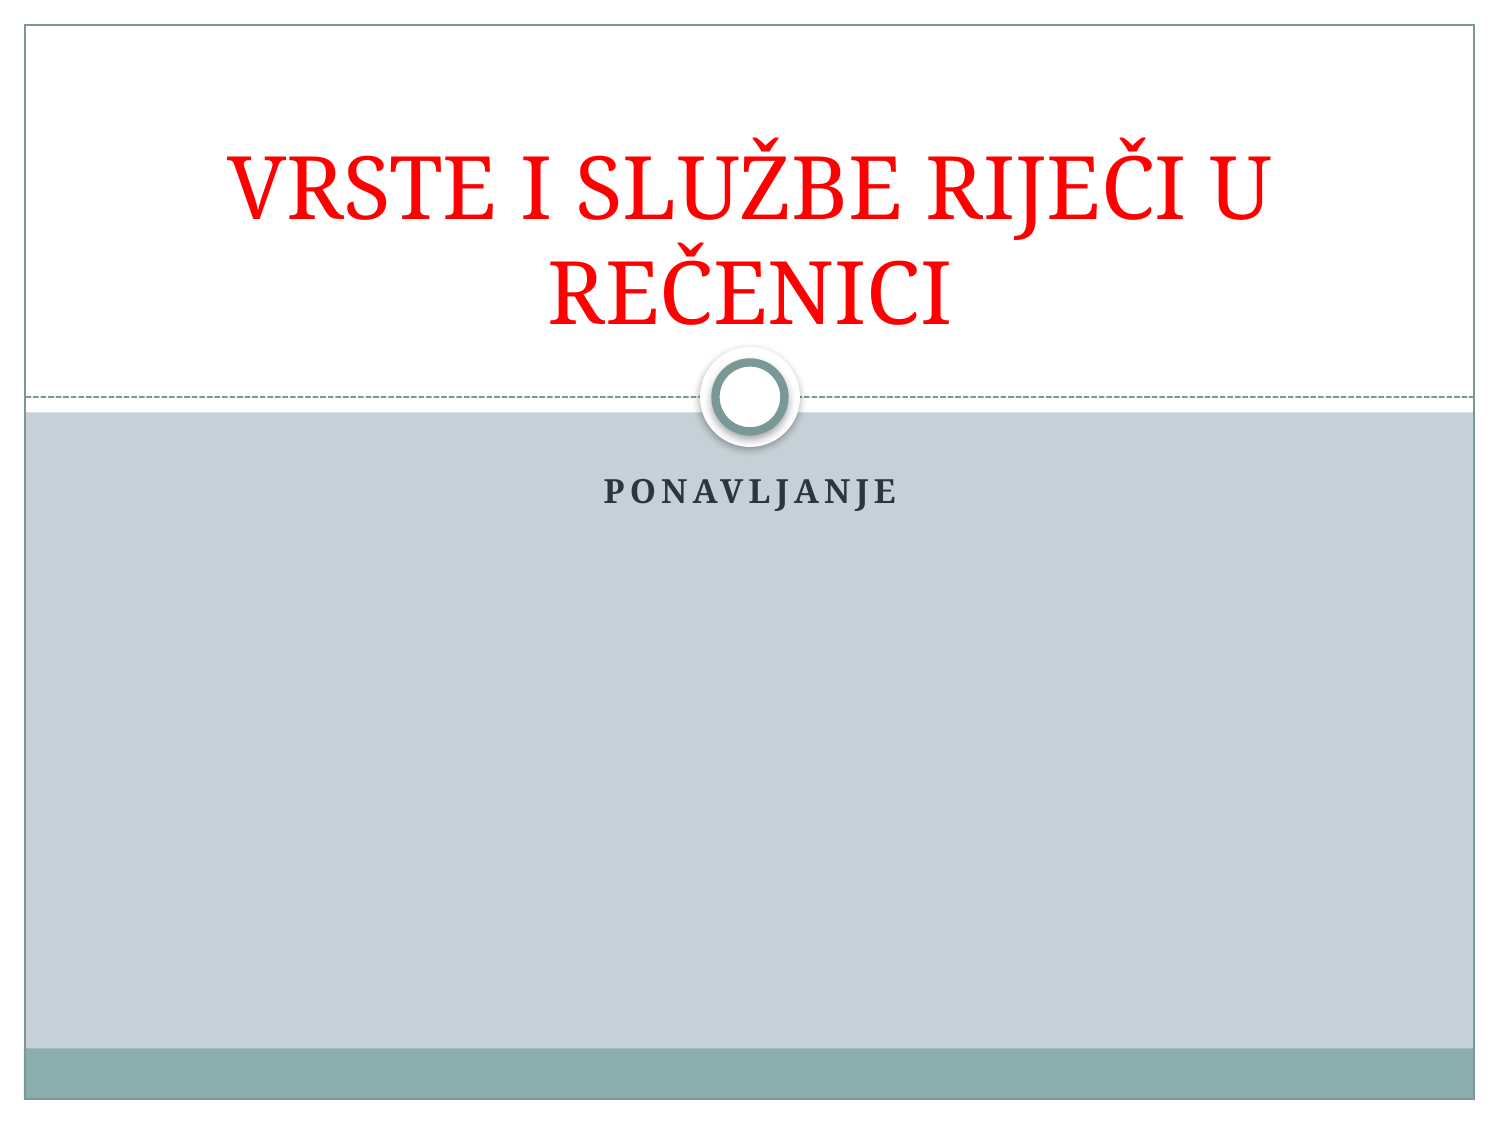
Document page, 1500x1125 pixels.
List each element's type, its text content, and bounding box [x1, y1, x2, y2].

title VRSTE I SLUŽBE RIJEČI U REČENICI [112, 62, 1388, 350]
subtitle PONAVLJANJE [225, 462, 1275, 750]
